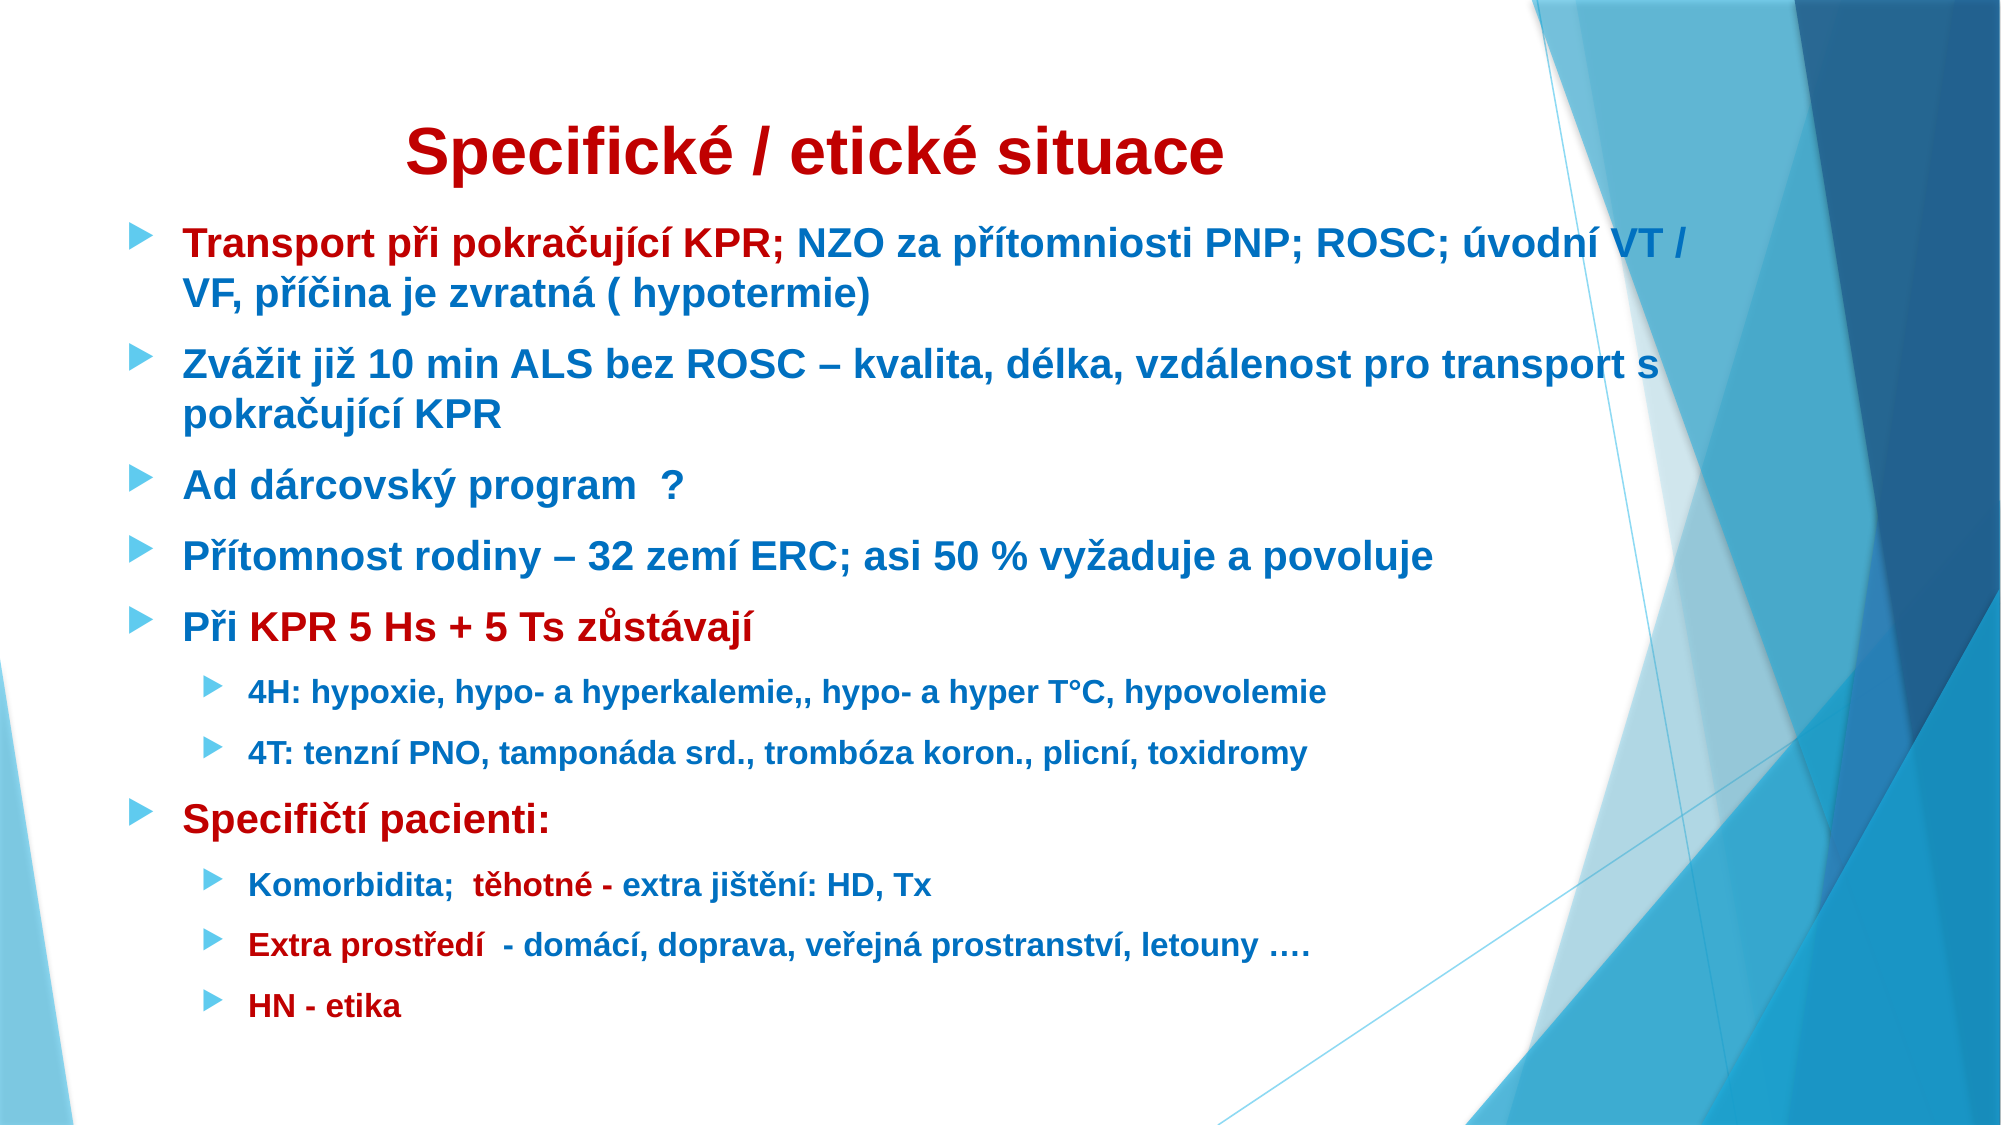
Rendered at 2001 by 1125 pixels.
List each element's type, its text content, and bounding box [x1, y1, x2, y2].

list Transport při pokračující KPR; NZO za přítomniosti PNP; ROSC; úvodní VT / VF, příčina je zvratná ( hypotermie) Zvážit již 10 min ALS bez ROSC – kvalita, délka, vzdálenost pro transport s pokračující KPR Ad dárcovský program ? Přítomnost rodiny – 32 zemí ERC; asi 50 % vyžaduje a povoluje Při KPR 5 Hs + 5 Ts zůstávají 4H: hypoxie, hypo- a hyperkalemie,, hypo- a hyper T°C, hypovolemie 4T: tenzní PNO, tamponáda srd., trombóza koron., plicní, toxidromy Specifičtí pacienti: Komorbidita; těhotné - extra jištění: HD, Tx Extra prostředí - domácí, doprava, veřejná prostranství, letouny …. HN - etika [111, 208, 1738, 1062]
title Specifické / etické situace [111, 99, 1522, 204]
